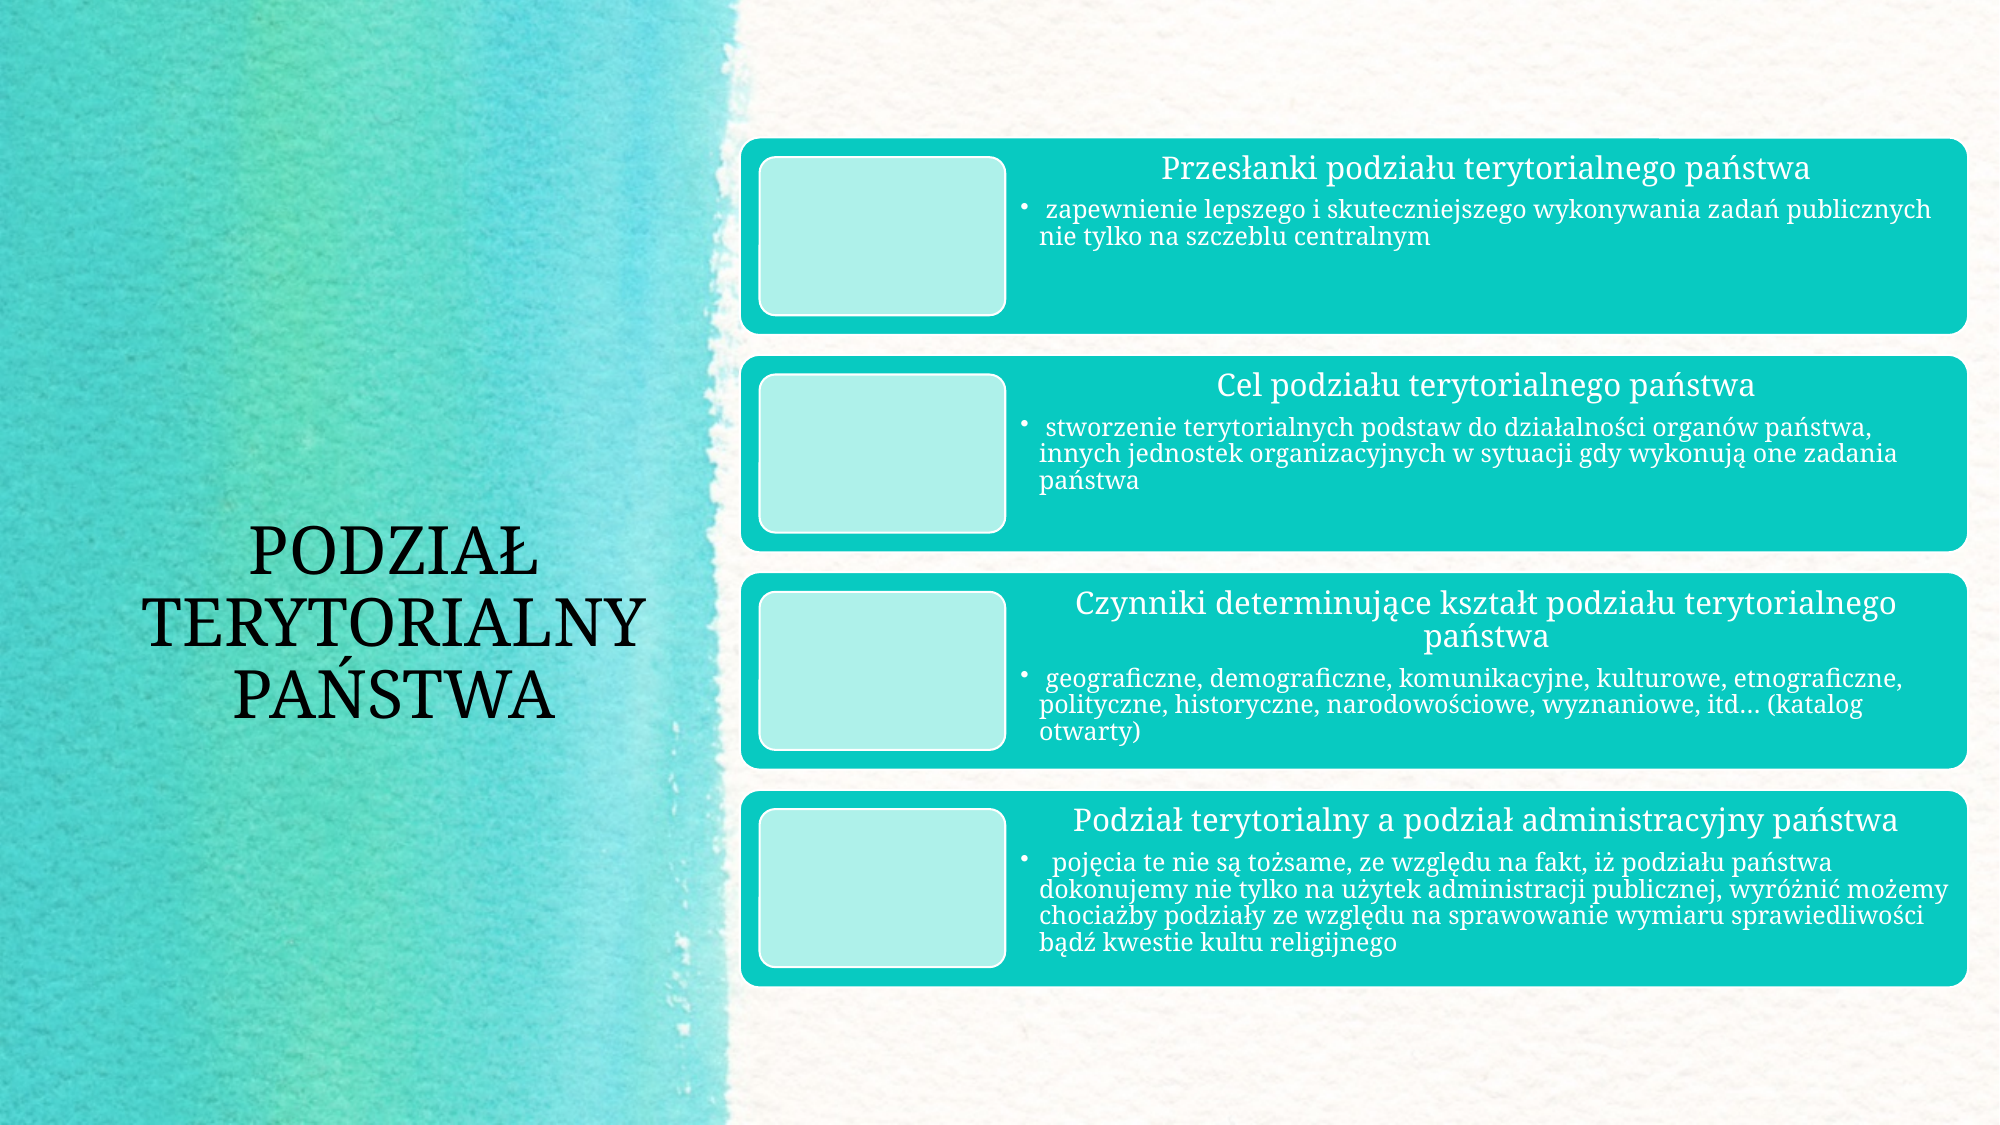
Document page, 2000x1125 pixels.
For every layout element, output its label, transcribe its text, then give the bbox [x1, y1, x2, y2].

title PODZIAŁ TERYTORIALNY PAŃSTWA [113, 425, 675, 741]
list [739, 137, 1969, 988]
picture [0, 0, 2000, 1125]
